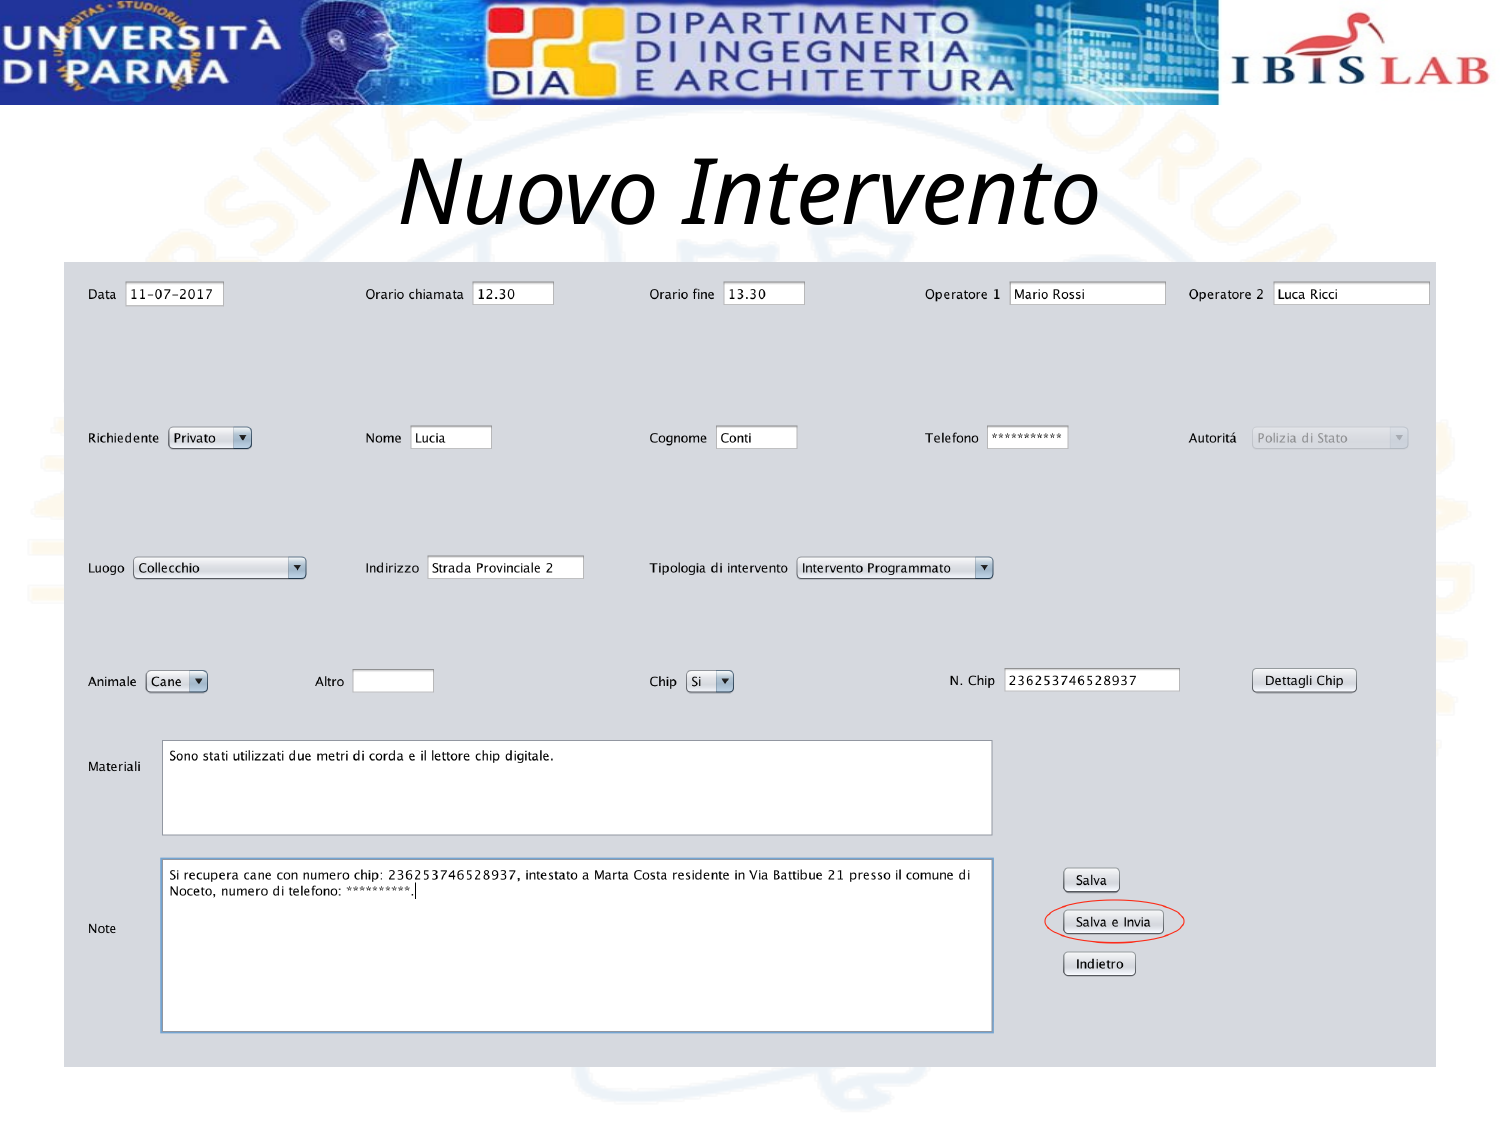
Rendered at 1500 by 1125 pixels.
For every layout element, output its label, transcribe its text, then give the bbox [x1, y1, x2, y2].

title Nuovo Intervento [0, 112, 1500, 282]
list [64, 262, 1437, 1067]
picture [0, 0, 1500, 105]
